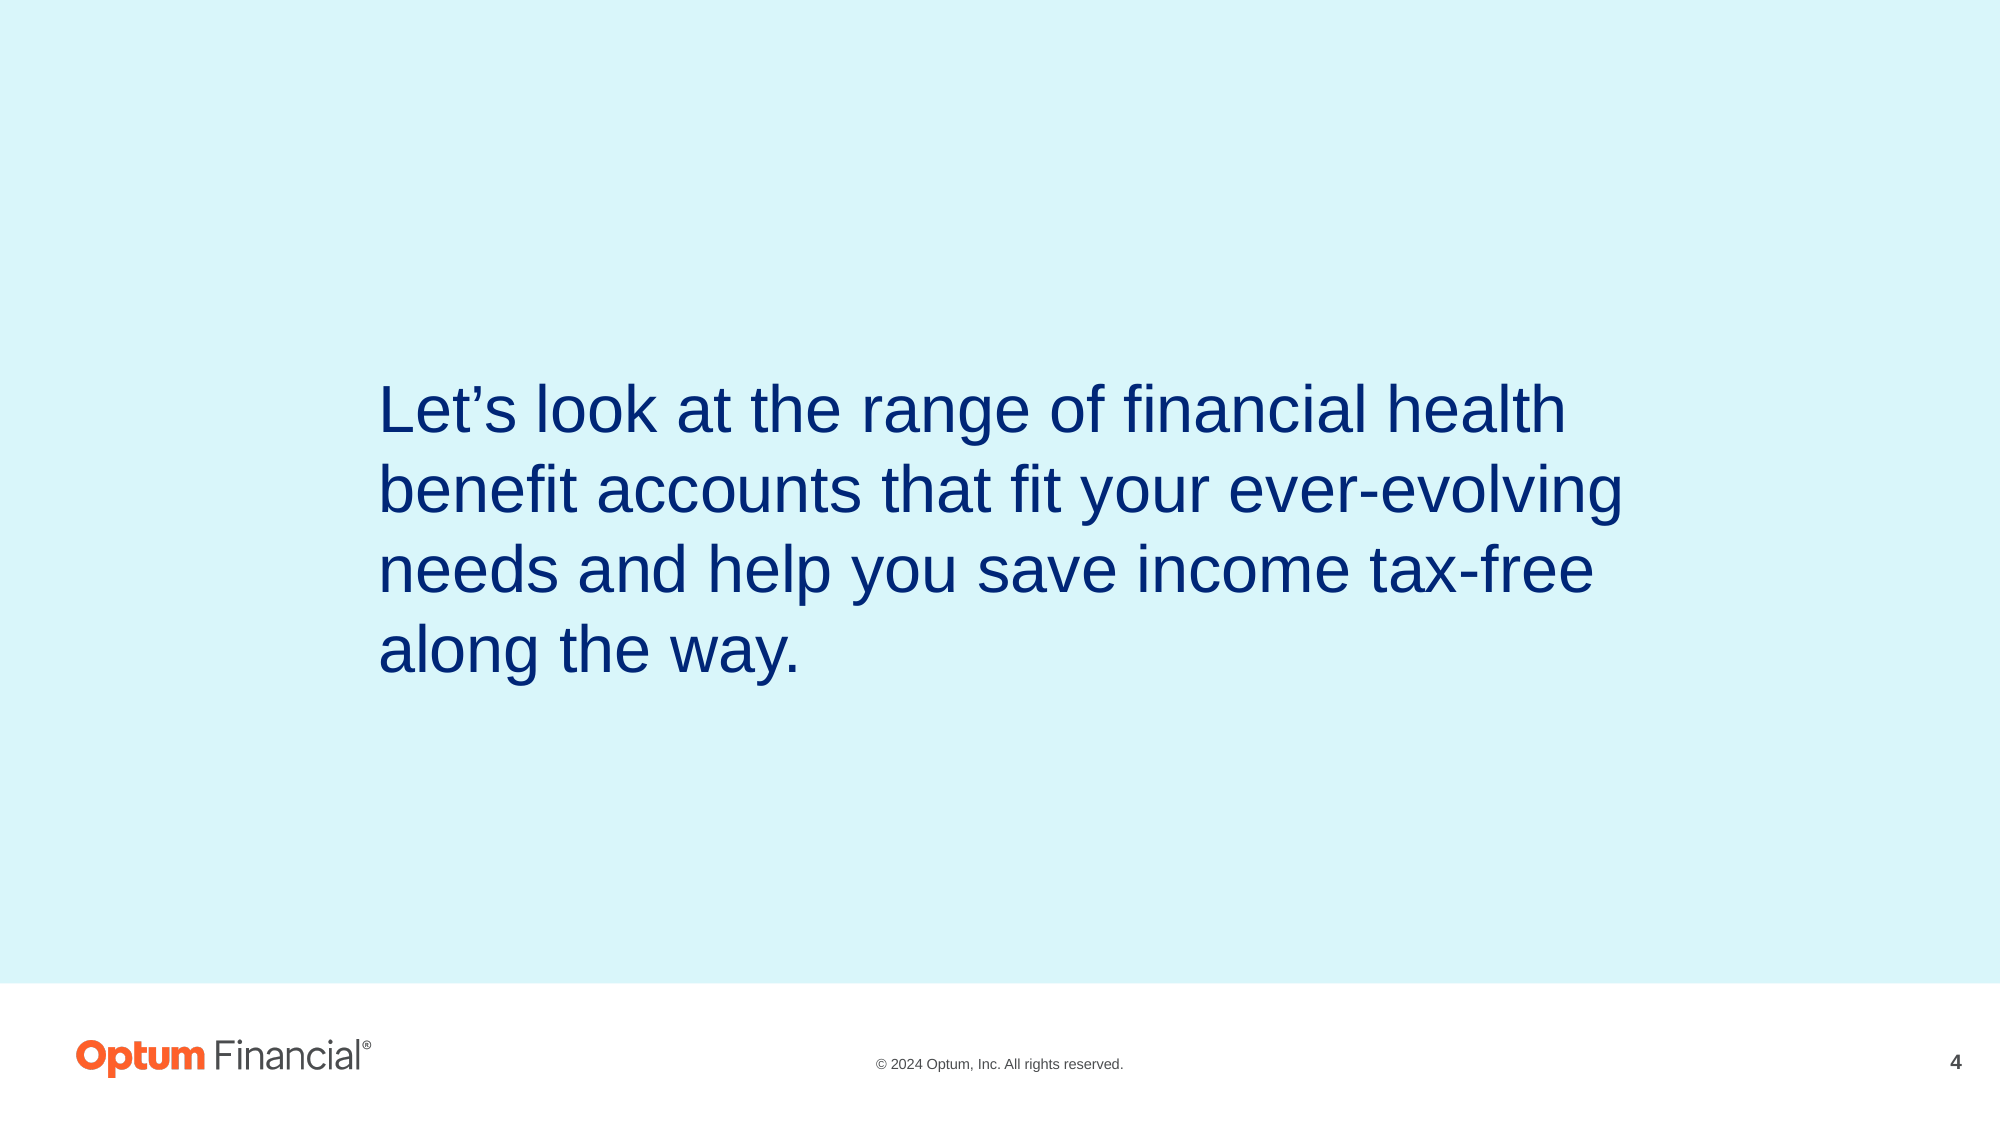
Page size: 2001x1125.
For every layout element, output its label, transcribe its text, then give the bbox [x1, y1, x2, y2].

text_box Let’s look at the range of financial health benefit accounts that fit your ever-evolving needs and help you save income tax-free along the way. [378, 348, 1632, 705]
picture [75, 1039, 372, 1078]
